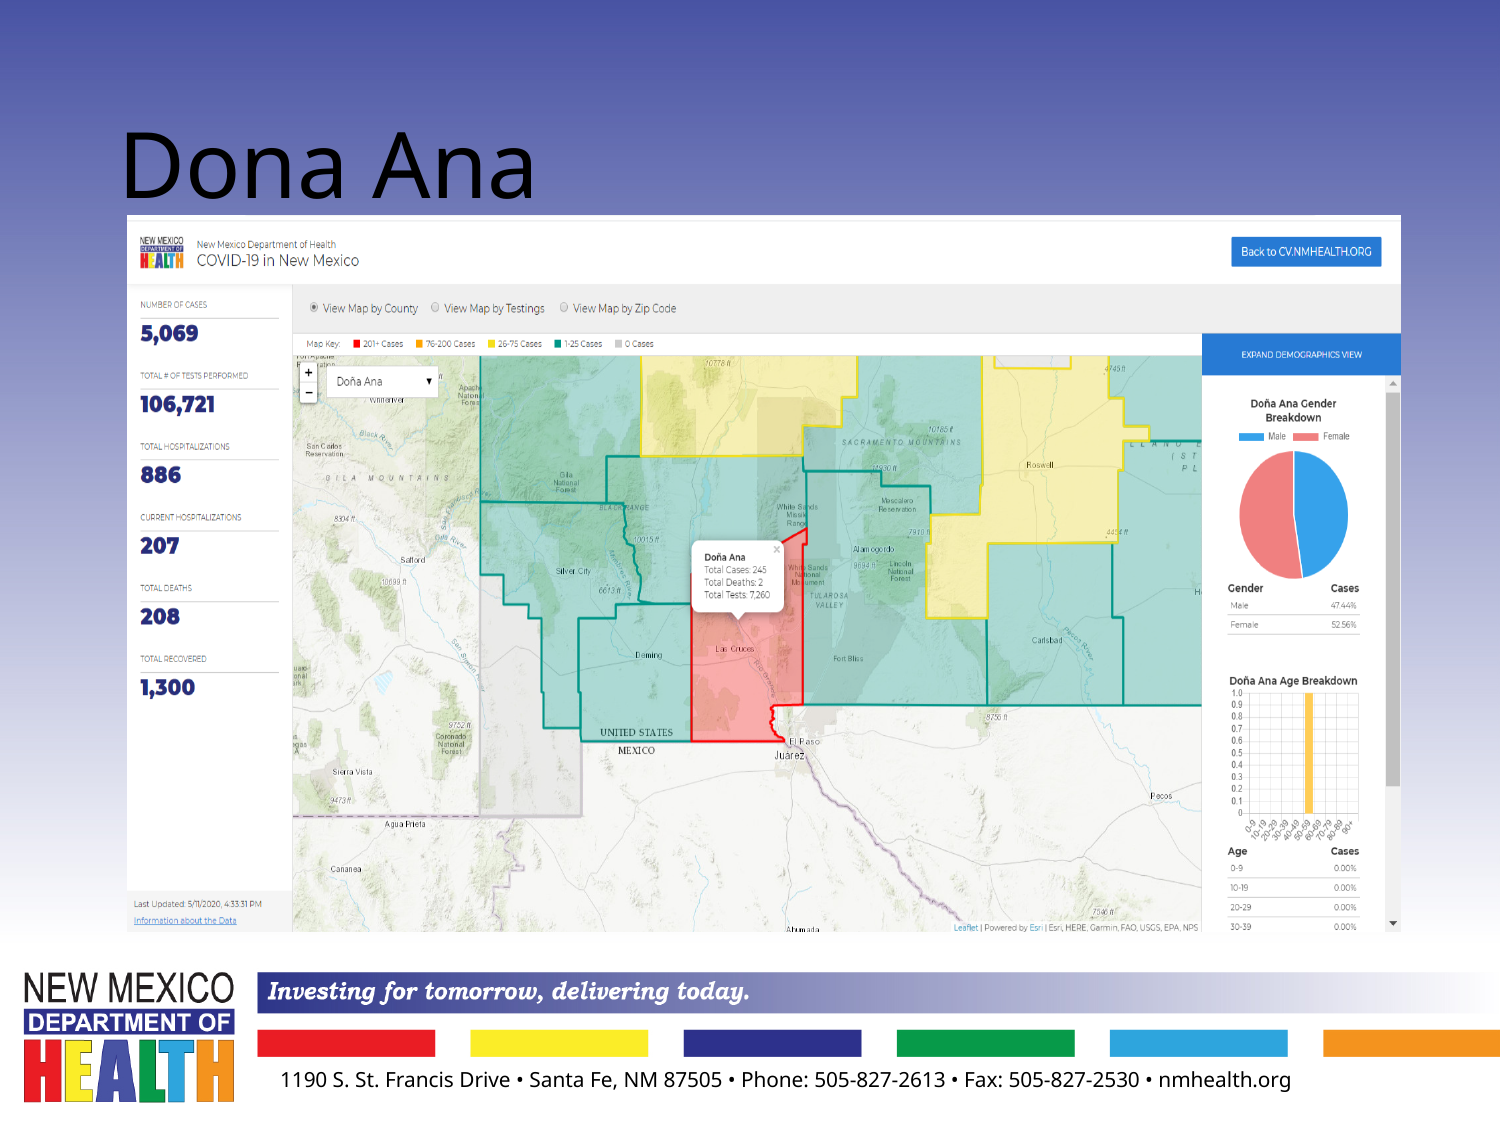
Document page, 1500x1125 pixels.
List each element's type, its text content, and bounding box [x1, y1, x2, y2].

picture [0, 0, 1500, 1125]
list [127, 215, 1401, 932]
title Dona Ana [103, 59, 1397, 278]
